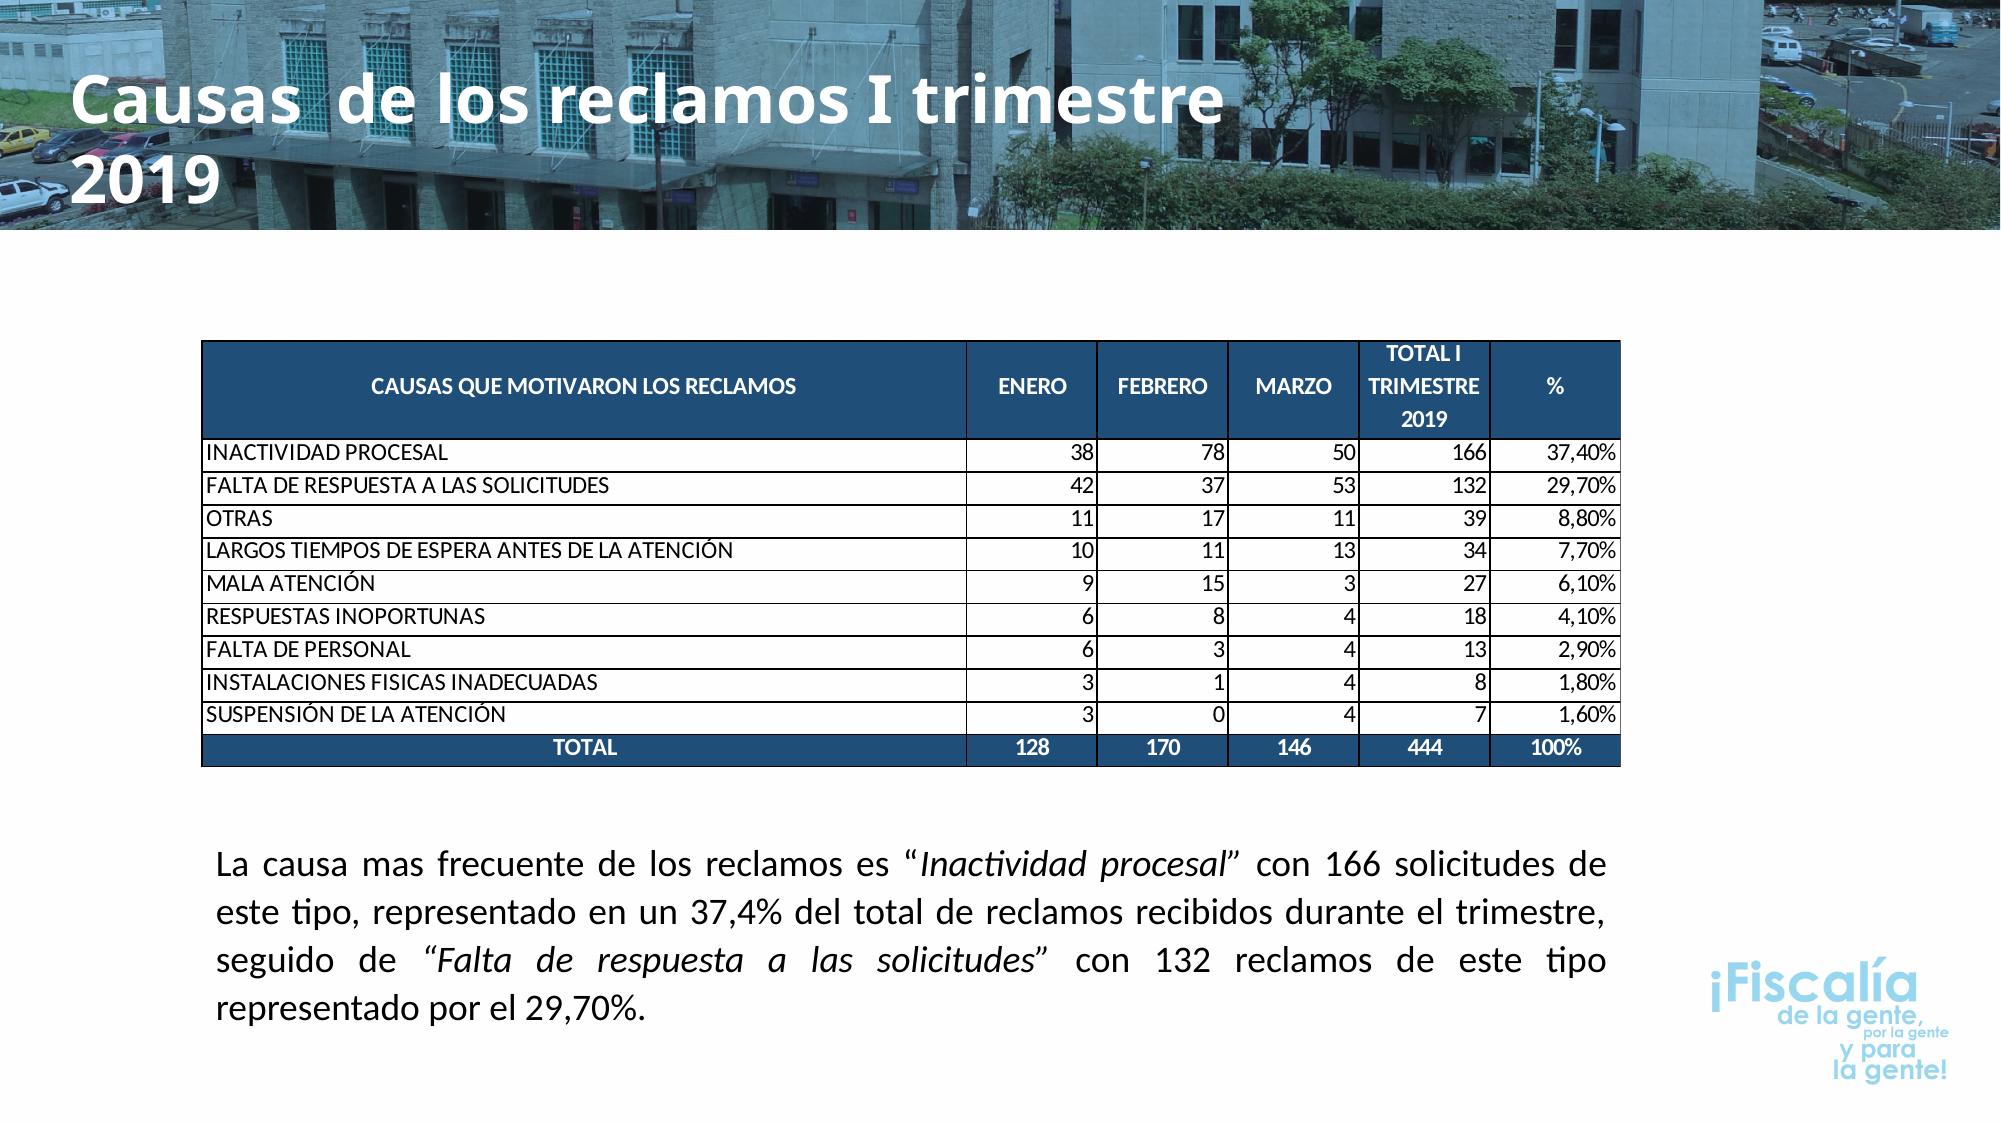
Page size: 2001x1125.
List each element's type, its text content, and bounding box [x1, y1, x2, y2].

text_box Causas de los reclamos I trimestre 2019 [61, 49, 1327, 225]
picture [0, 0, 2001, 1125]
text_box La causa mas frecuente de los reclamos es “Inactividad procesal” con 166 solicitudes de este tipo, representado en un 37,4% del total de reclamos recibidos durante el trimestre, seguido de “Falta de respuesta a las solicitudes” con 132 reclamos de este tipo representado por el 29,70%. [201, 828, 1622, 1036]
